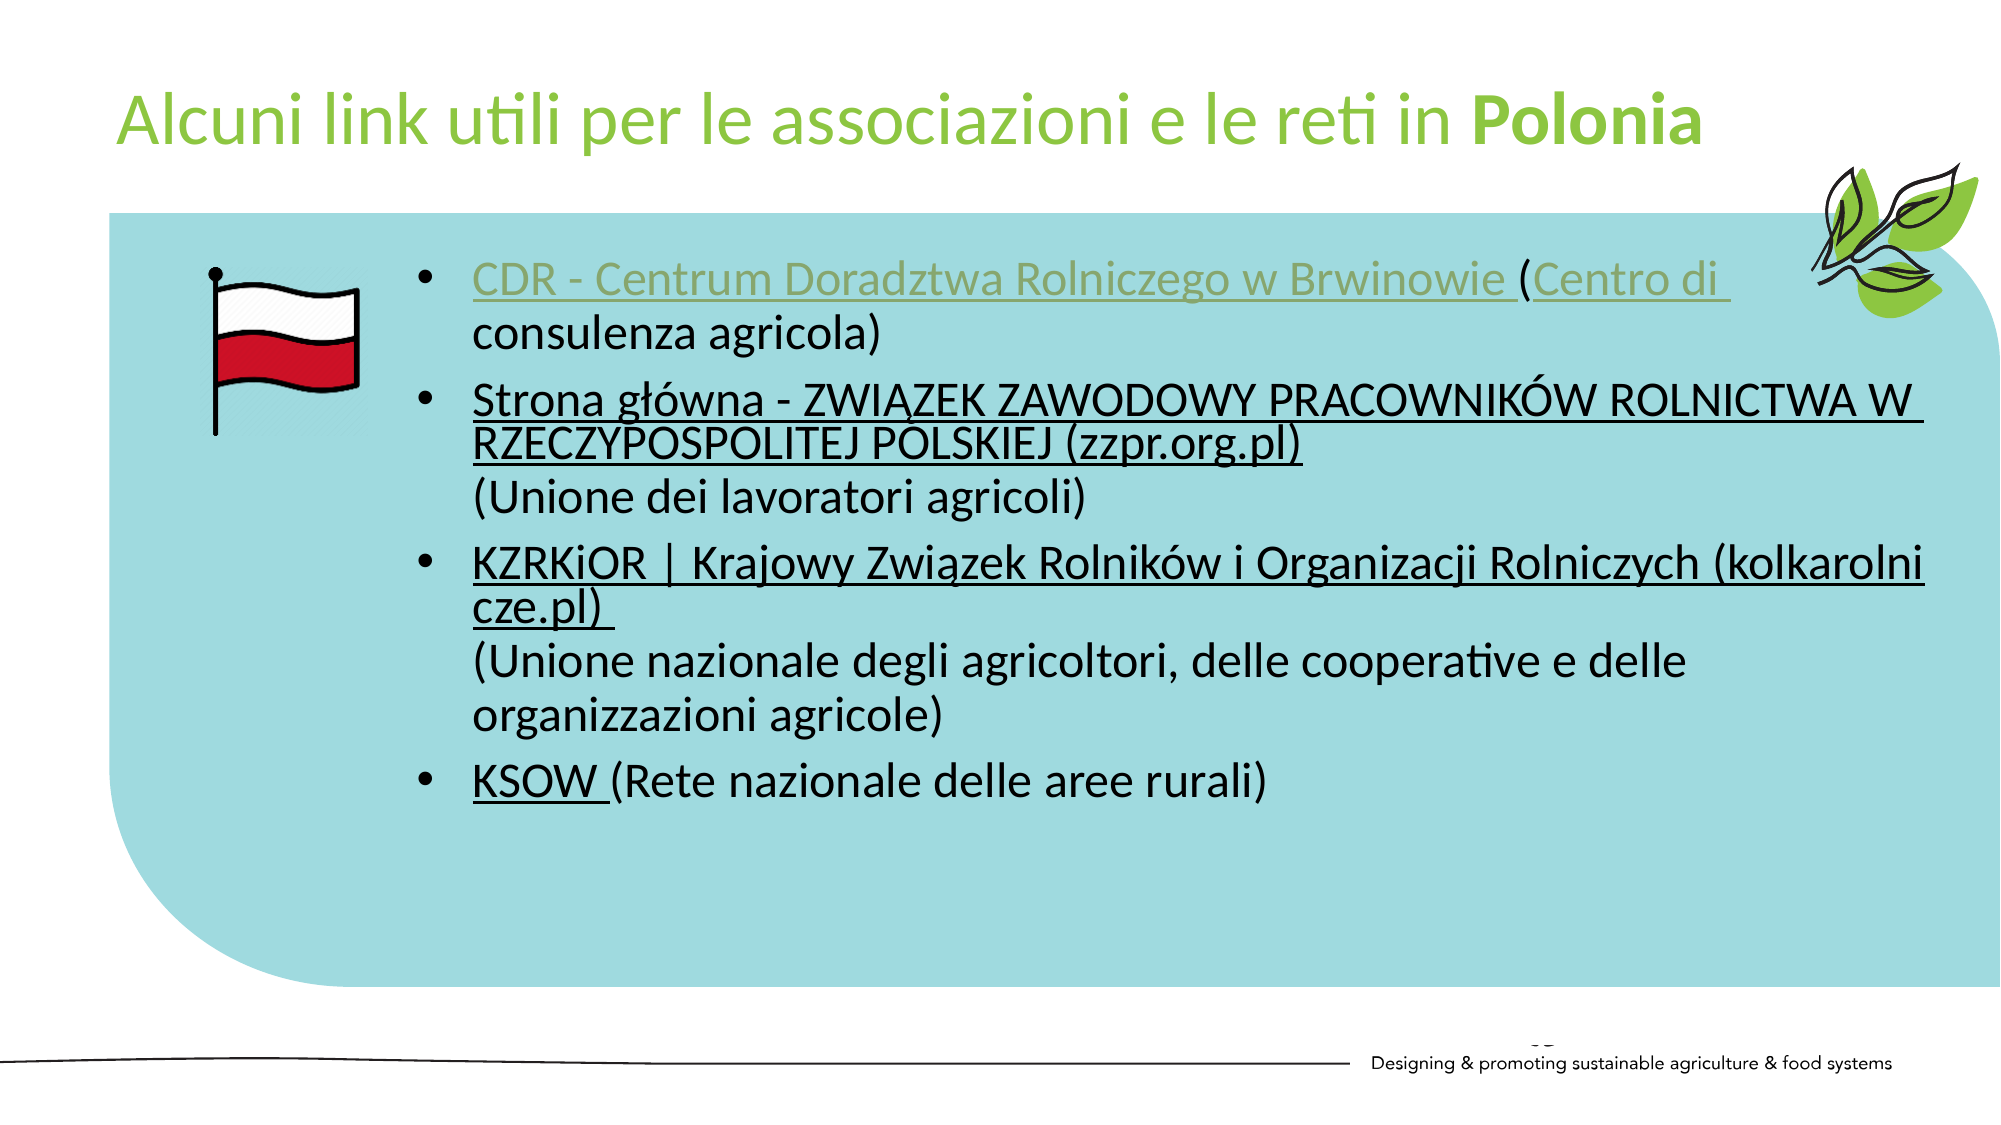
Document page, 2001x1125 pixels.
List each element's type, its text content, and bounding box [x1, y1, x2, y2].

picture [1332, 1045, 1914, 1088]
picture [200, 267, 368, 436]
list Alcuni link utili per le associazioni e le reti in Polonia [101, 72, 1869, 205]
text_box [1820, 135, 1977, 327]
list CDR - Centrum Doradztwa Rolniczego w Brwinowie (Centro di consulenza agricola) Strona główna - ZWIĄZEK ZAWODOWY PRACOWNIKÓW ROLNICTWA W RZECZYPOSPOLITEJ POLSKIEJ (zzpr.org.pl)(Unione dei lavoratori agricoli) KZRKiOR | Krajowy Związek Rolników i Organizacji Rolniczych (kolkarolnicze.pl) (Unione nazionale degli agricoltori, delle cooperative e delle organizzazioni agricole) KSOW (Rete nazionale delle aree rurali) [401, 245, 1946, 810]
